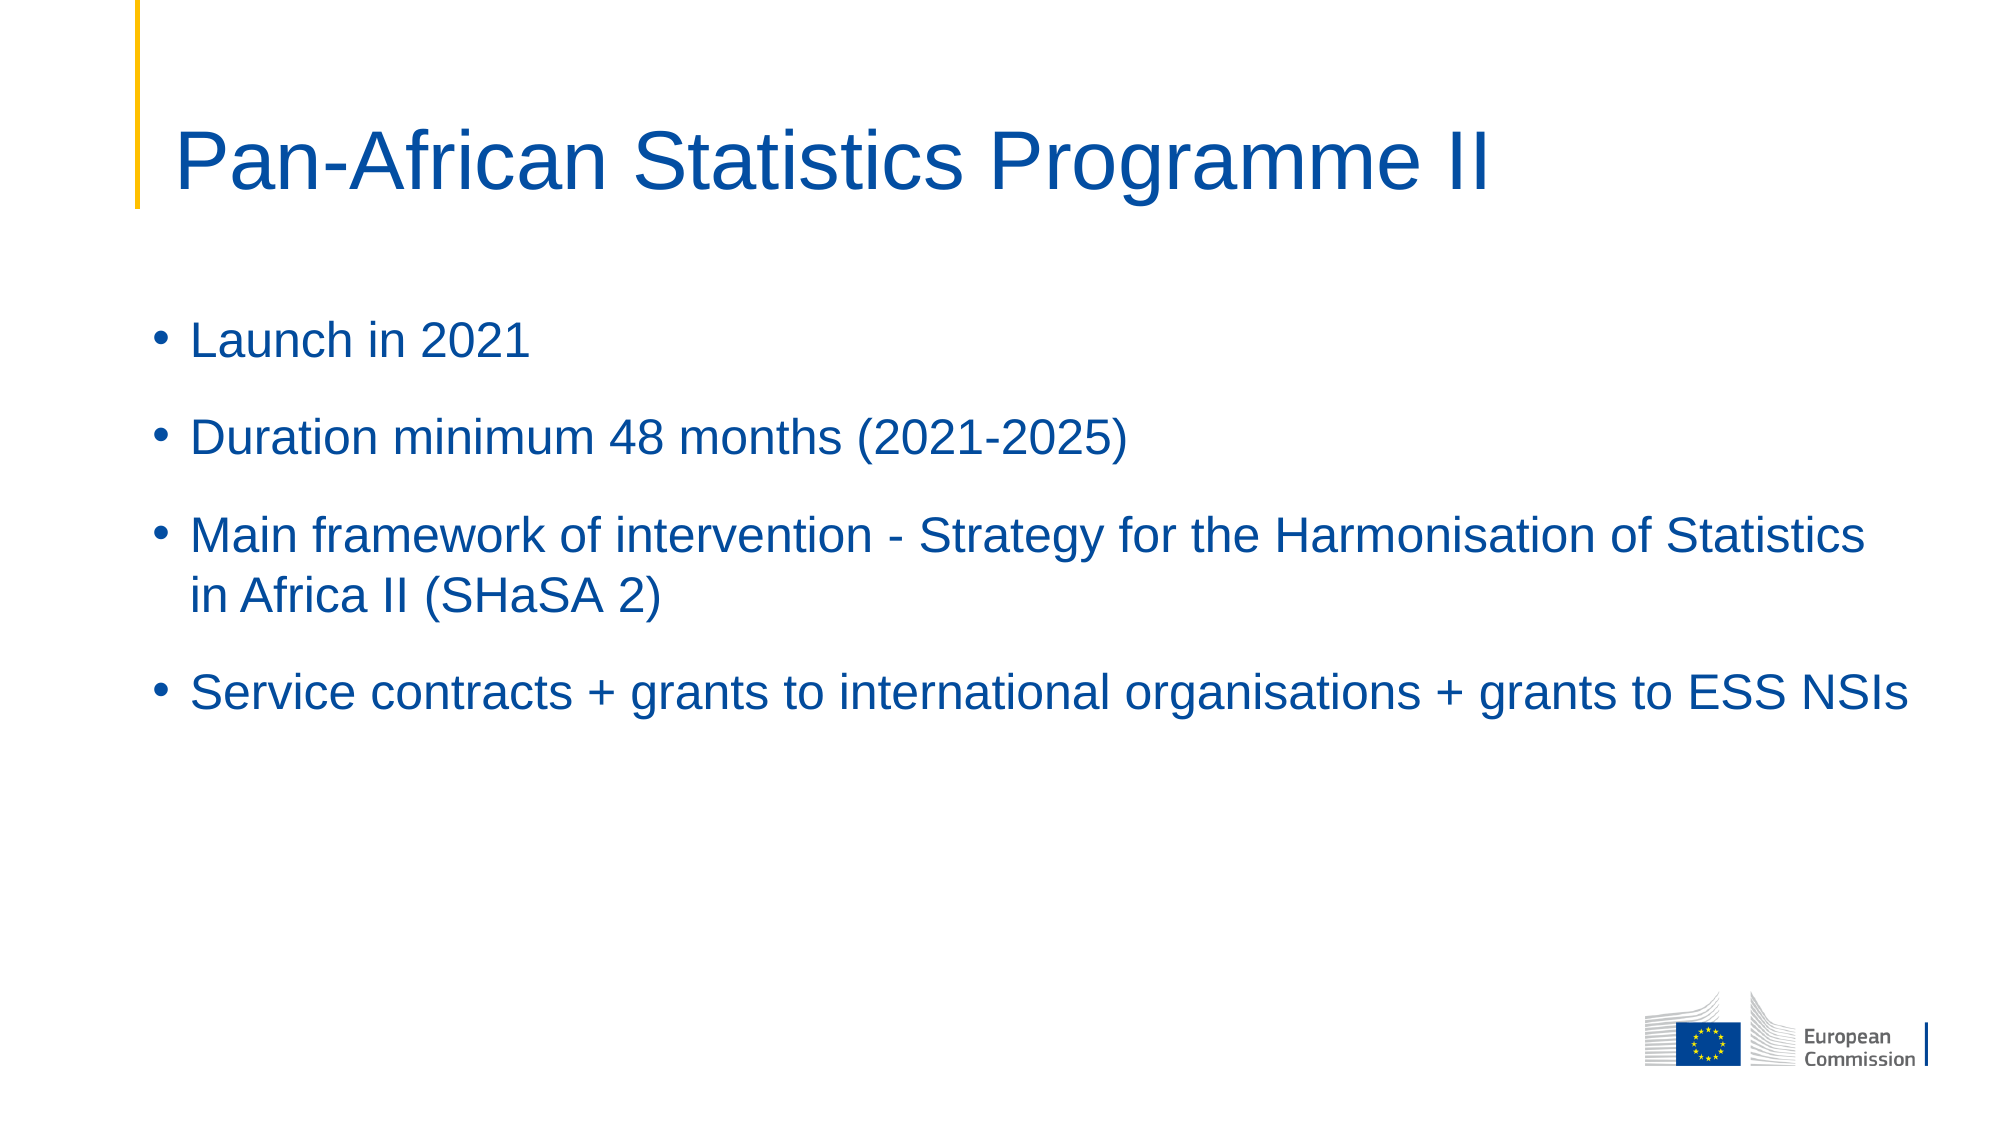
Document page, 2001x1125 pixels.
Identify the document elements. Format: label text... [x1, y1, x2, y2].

list Launch in 2021 Duration minimum 48 months (2021-2025) Main framework of intervention - Strategy for the Harmonisation of Statistics in Africa II (SHaSA 2) Service contracts + grants to international organisations + grants to ESS NSIs [137, 299, 1927, 937]
title Pan-African Statistics Programme II [159, 79, 1885, 208]
picture [1645, 991, 1928, 1066]
